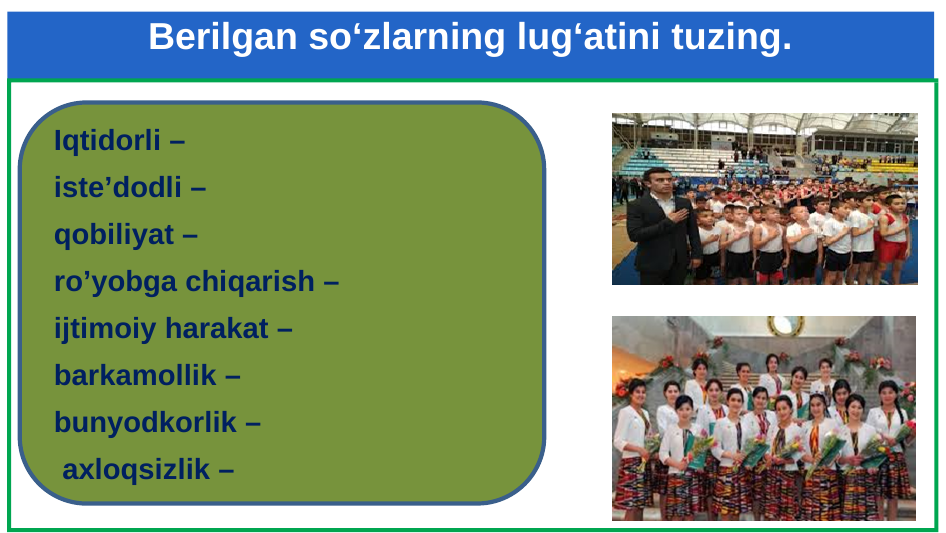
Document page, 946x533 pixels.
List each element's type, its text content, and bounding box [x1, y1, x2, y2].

text_box Berilgan so‘zlarning lug‘atini tuzing. [7, 11, 935, 78]
text_box Iqtidorli – iste’dodli – qobiliyat – ro’yobga chiqarish – ijtimoiy harakat – barkamollik – bunyodkorlik – axloqsizlik – [17, 100, 547, 506]
text_box [7, 78, 939, 533]
picture [612, 315, 916, 521]
picture [612, 112, 919, 286]
